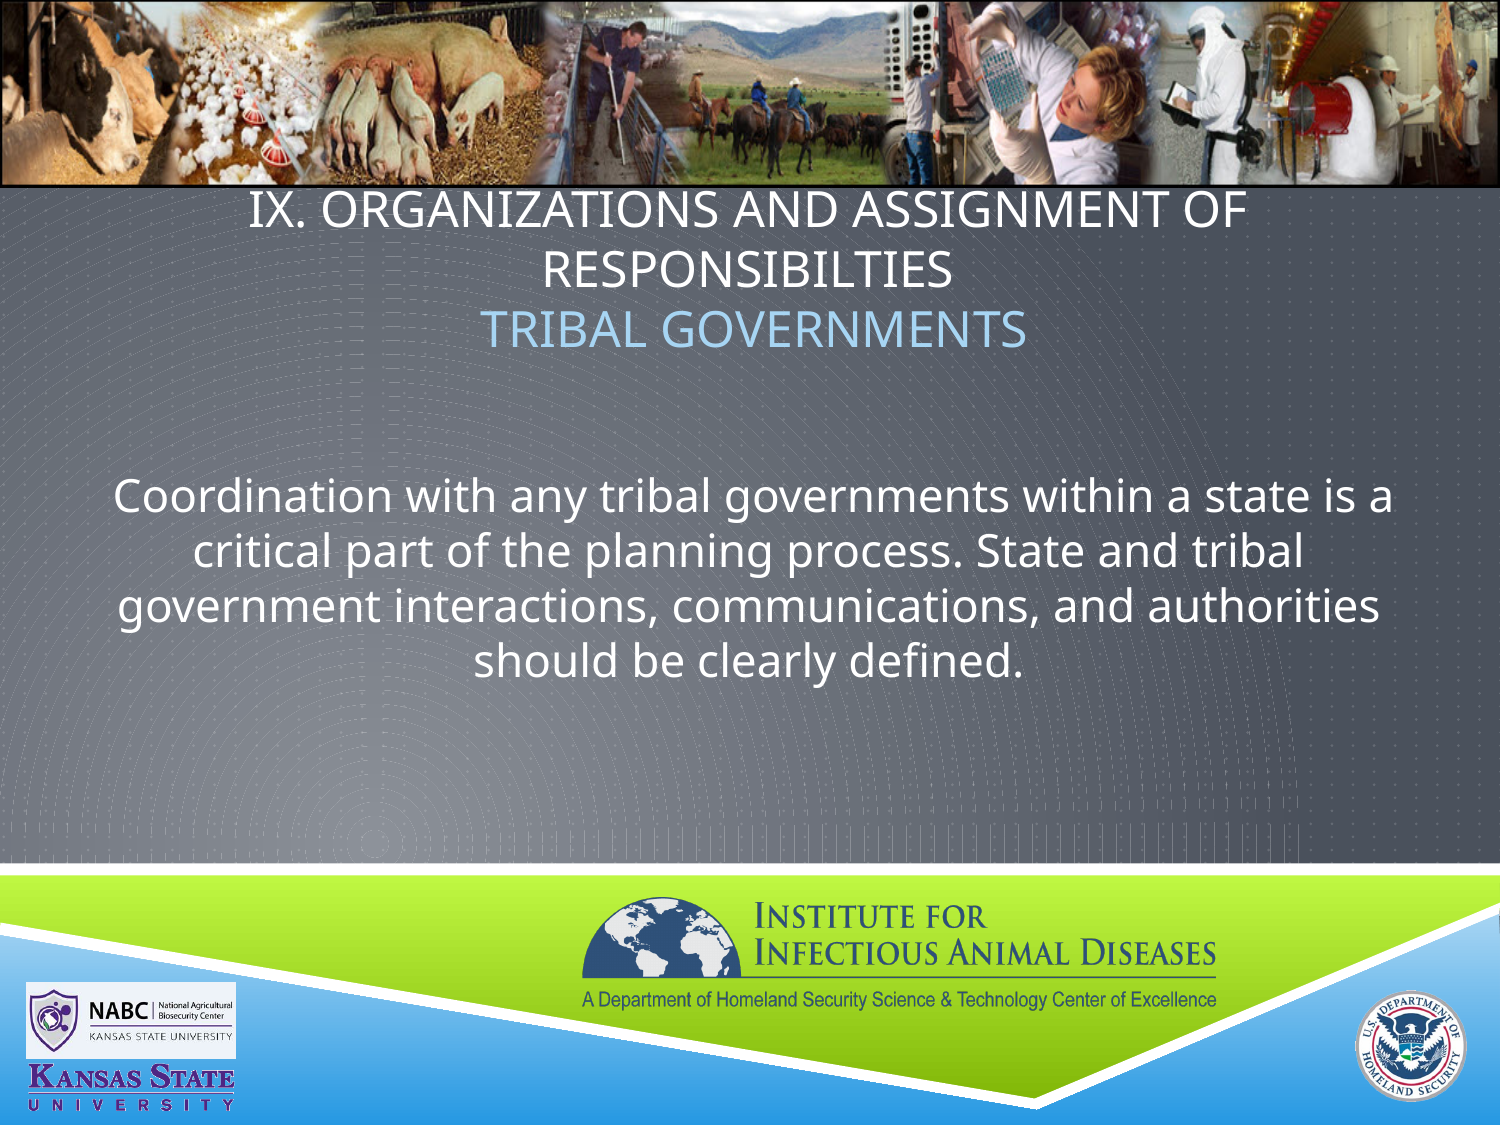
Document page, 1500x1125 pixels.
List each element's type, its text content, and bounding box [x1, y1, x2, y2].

title IX. ORGANIZATIONS AND ASSIGNMENT OF RESPONSIBILTIES Tribal Governments [39, 221, 1458, 366]
subtitle Coordination with any tribal governments within a state is a critical part of the planning process. State and tribal government interactions, communications, and authorities should be clearly defined. [94, 428, 1403, 726]
picture [1355, 990, 1467, 1102]
picture [9, 982, 254, 1120]
picture [0, 0, 1500, 188]
picture [582, 897, 1217, 1013]
